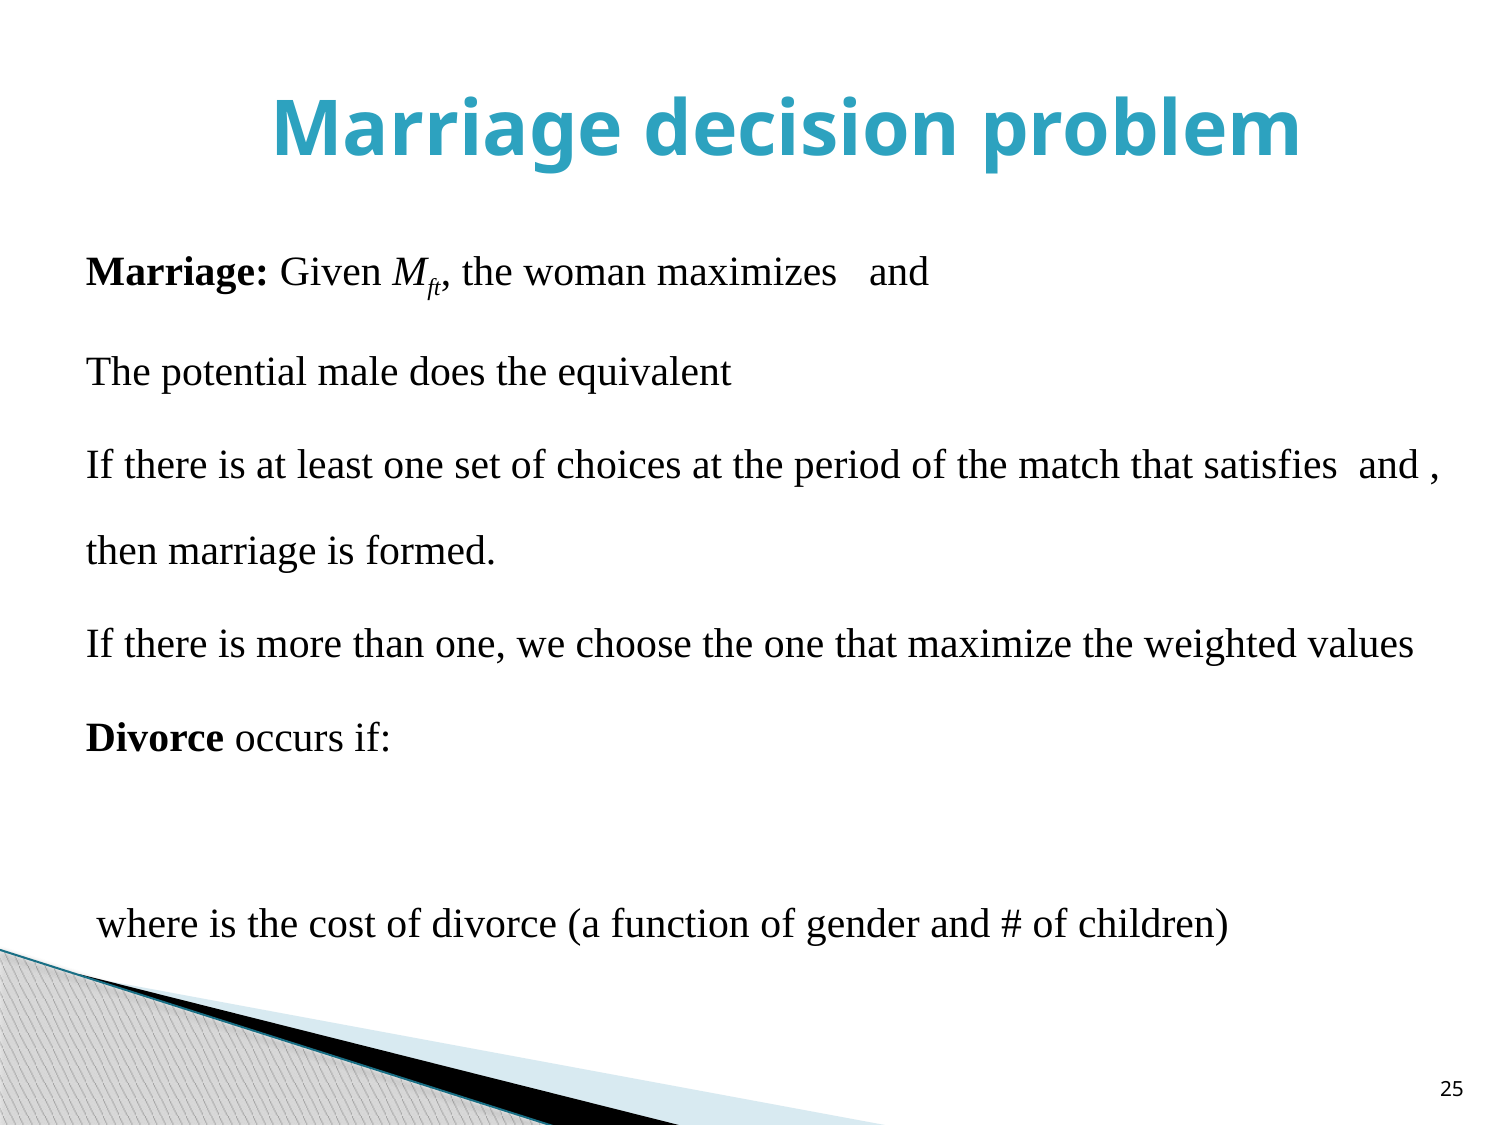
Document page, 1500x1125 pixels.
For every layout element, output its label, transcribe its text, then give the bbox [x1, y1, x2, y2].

slide_number 25 [1418, 1051, 1479, 1112]
title Marriage decision problem [112, 30, 1463, 219]
